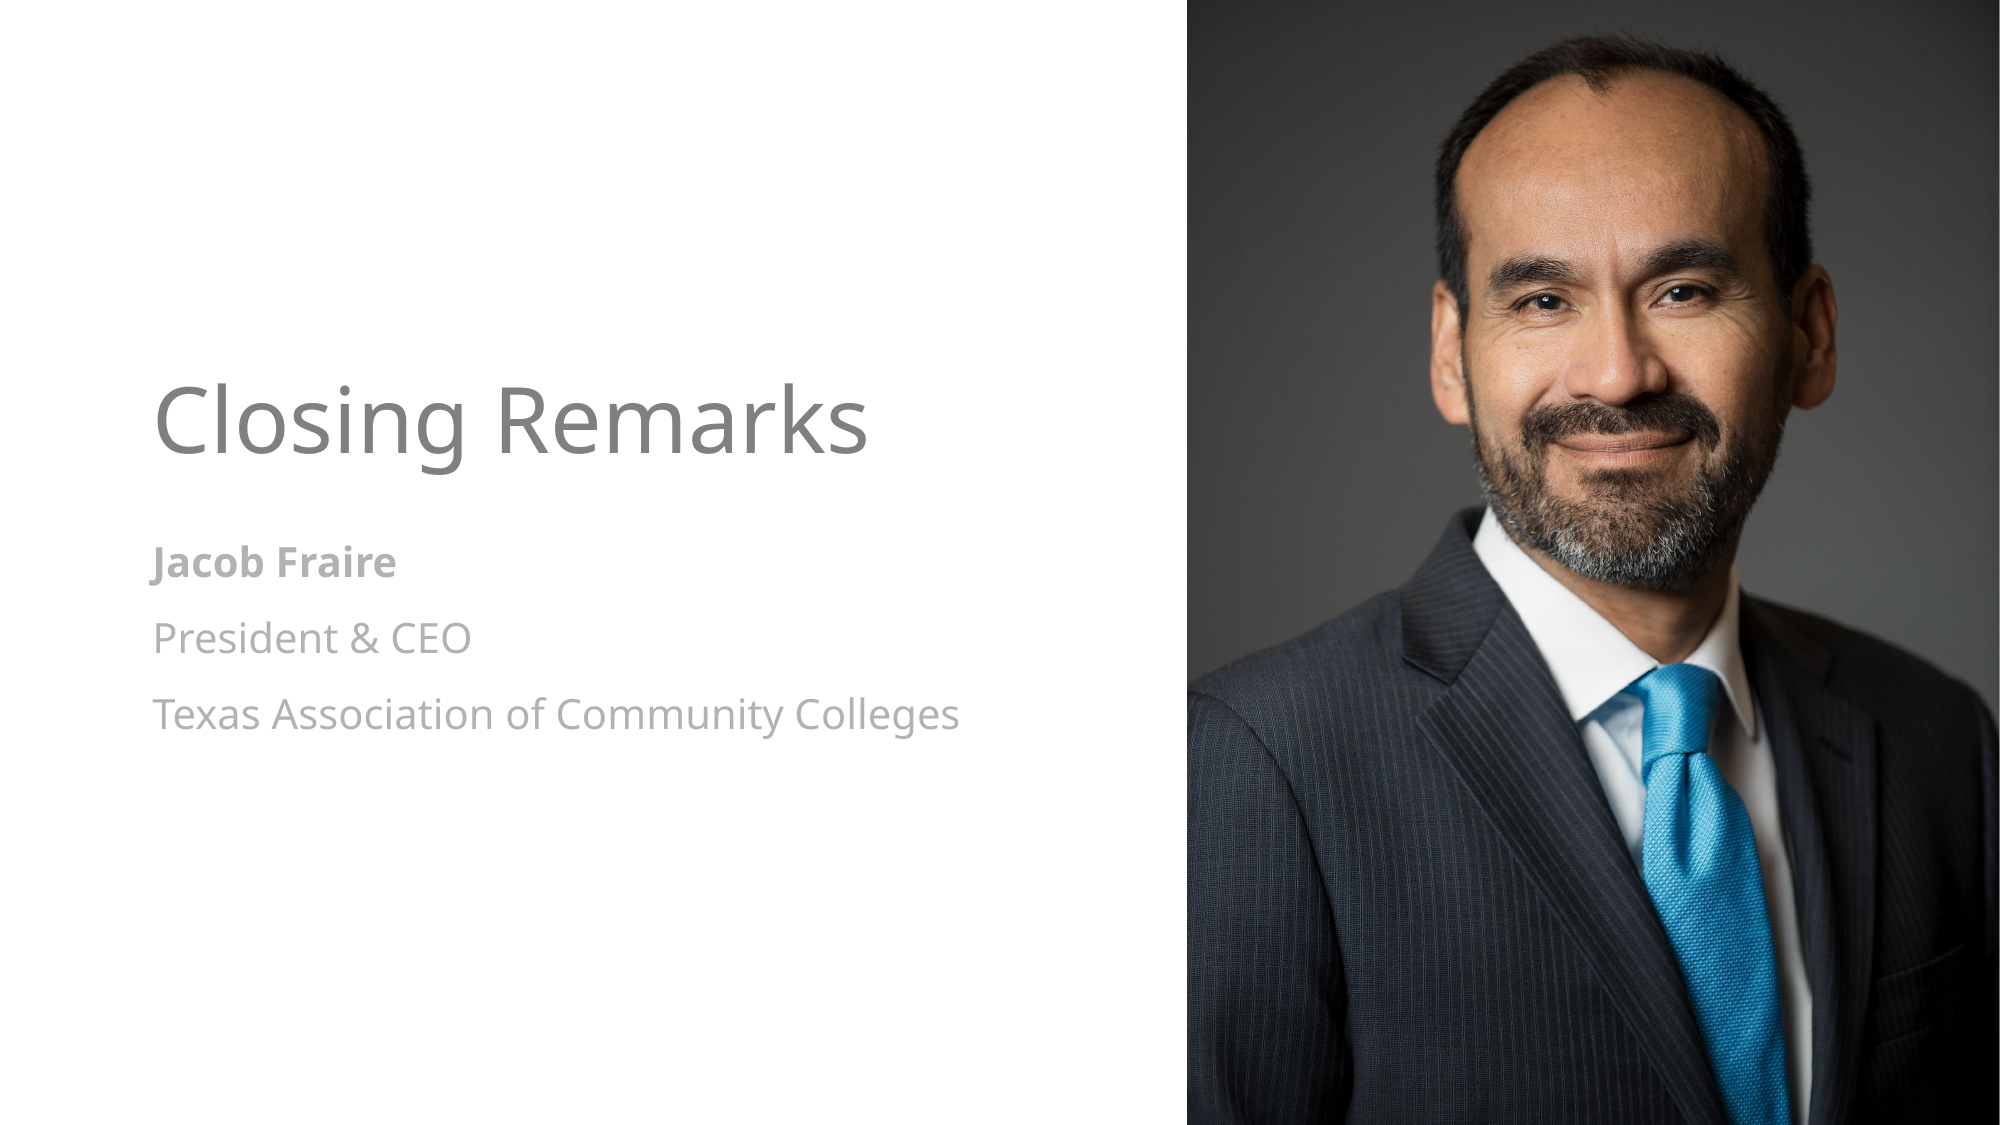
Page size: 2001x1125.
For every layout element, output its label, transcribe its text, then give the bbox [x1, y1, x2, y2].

text_box [0, 0, 1187, 1125]
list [1187, 0, 2000, 1125]
list Jacob Fraire President & CEO Texas Association of Community Colleges [137, 523, 1108, 1014]
title Closing Remarks [137, 140, 1108, 482]
